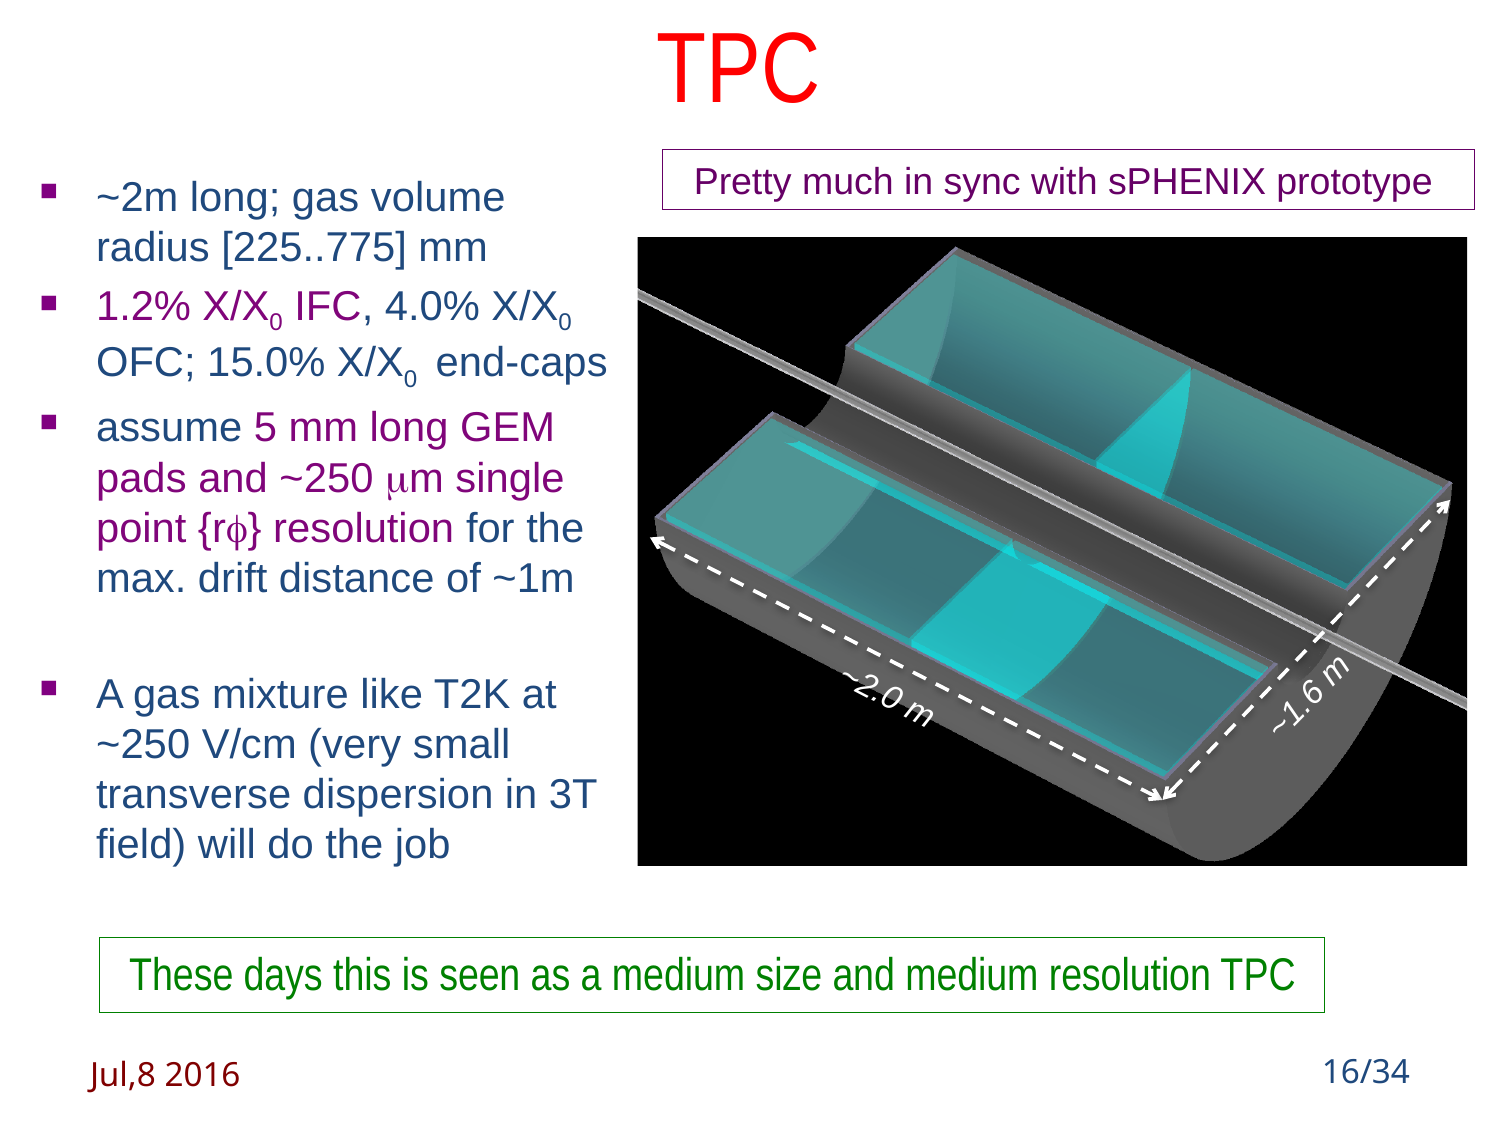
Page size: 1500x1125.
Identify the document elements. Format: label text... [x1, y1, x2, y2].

picture [637, 237, 1468, 866]
text_box Pretty much in sync with sPHENIX prototype [662, 149, 1475, 210]
slide_number 16/34 [1074, 1042, 1425, 1103]
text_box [649, 537, 1157, 801]
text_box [1162, 499, 1451, 801]
text_box These days this is seen as a medium size and medium resolution TPC [99, 937, 1325, 1013]
text_box ~2m long; gas volume radius [225..775] mm 1.2% X/X0 IFC, 4.0% X/X0 OFC; 15.0% X/X0 end-caps assume 5 mm long GEM pads and ~250 mm single point {rf} resolution for the max. drift distance of ~1m A gas mixture like T2K at ~250 V/cm (very small transverse dispersion in 3T field) will do the job [24, 162, 625, 925]
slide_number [75, 1042, 425, 1103]
title TPC [0, 0, 1500, 125]
